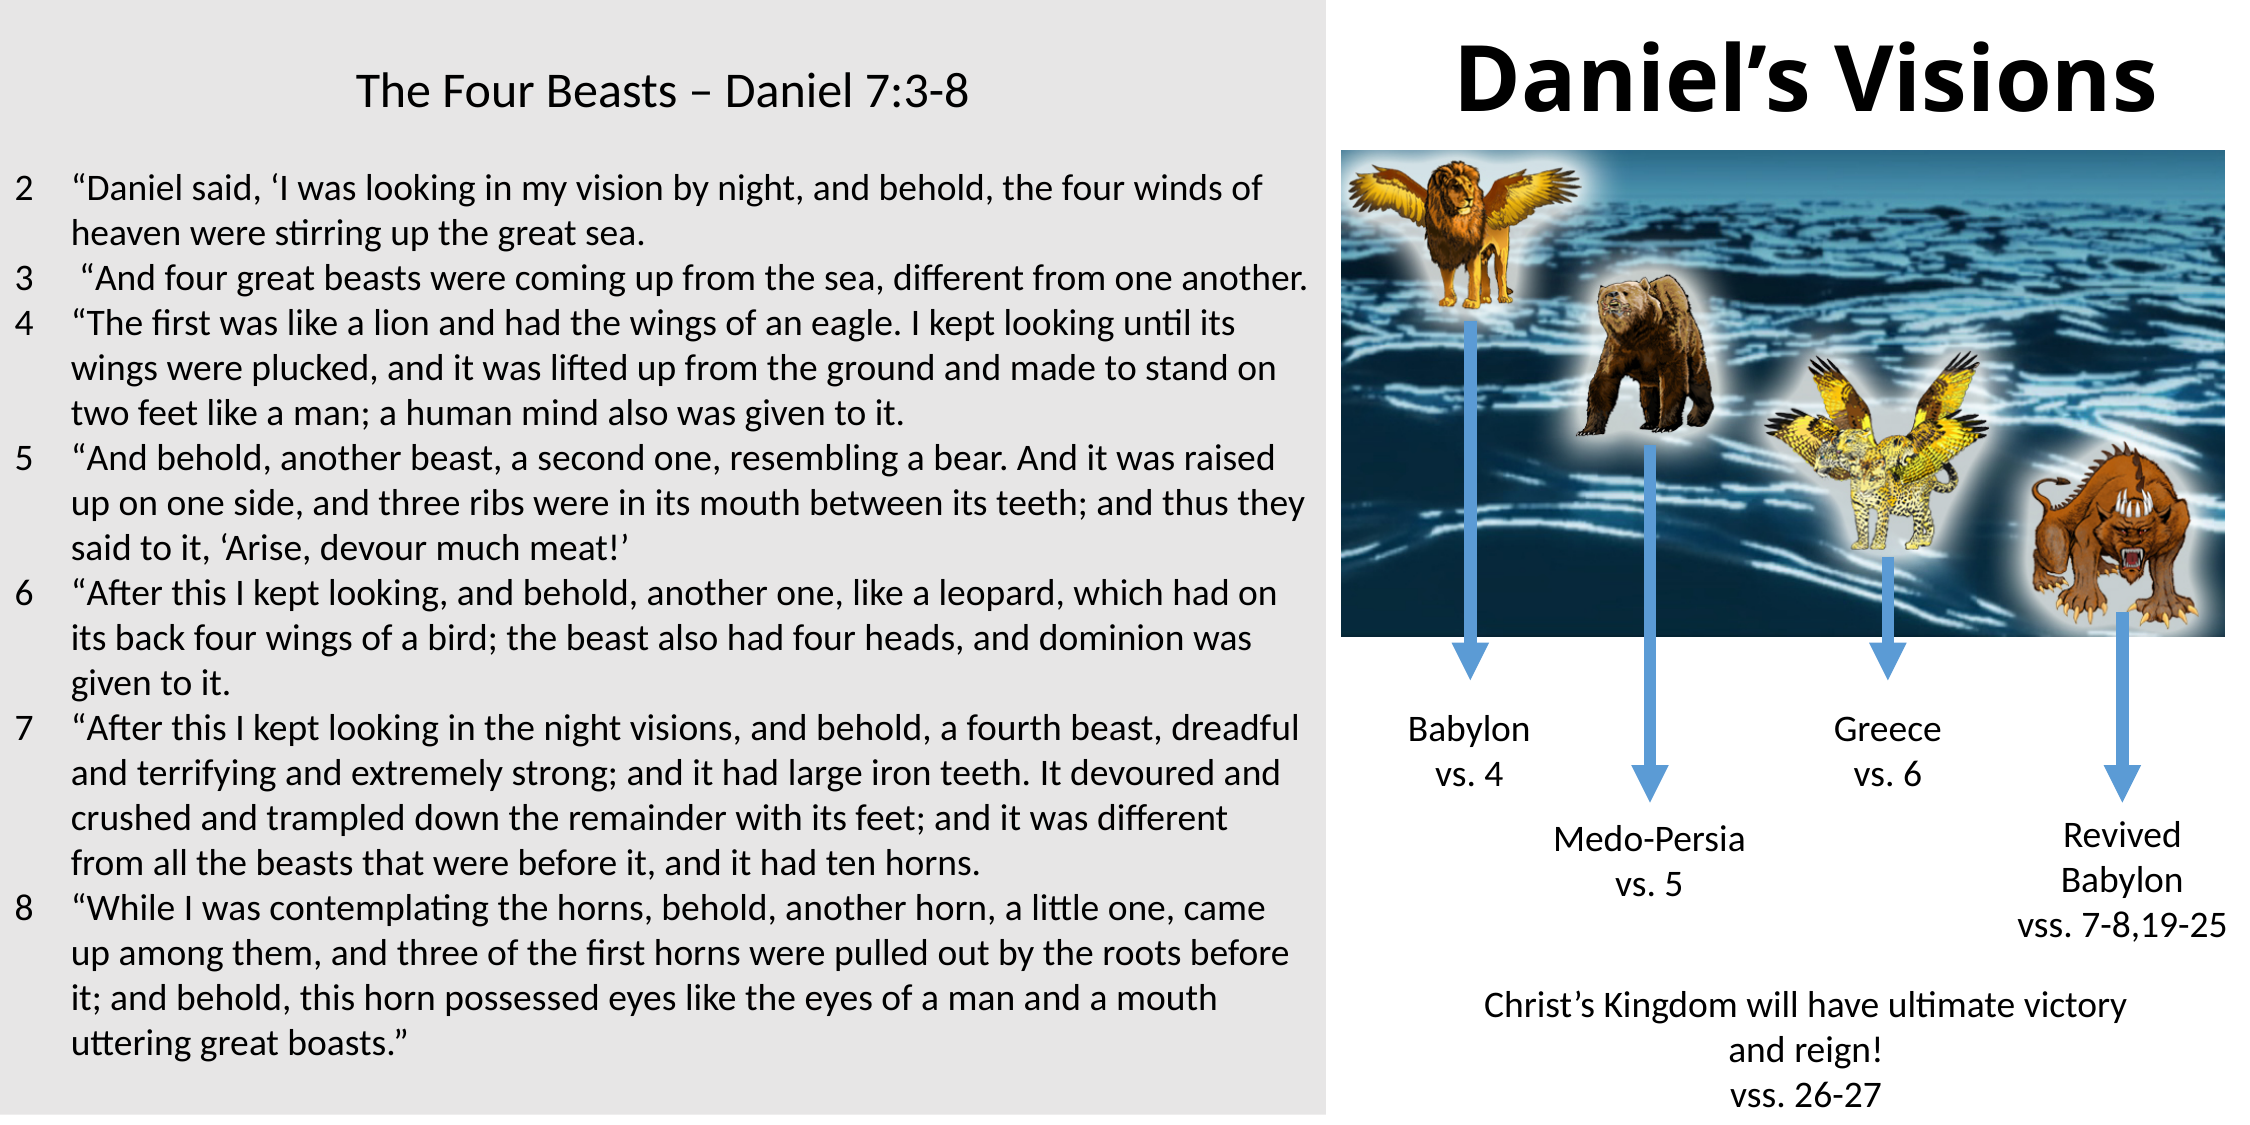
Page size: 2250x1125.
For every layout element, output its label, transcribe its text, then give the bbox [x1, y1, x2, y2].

text_box The Four Beasts – Daniel 7:3-8 “Daniel said, ‘I was looking in my vision by night, and behold, the four winds of heaven were stirring up the great sea. “And four great beasts were coming up from the sea, different from one another. “The first was like a lion and had the wings of an eagle. I kept looking until its wings were plucked, and it was lifted up from the ground and made to stand on two feet like a man; a human mind also was given to it. “And behold, another beast, a second one, resembling a bear. And it was raised up on one side, and three ribs were in its mouth between its teeth; and thus they said to it, ‘Arise, devour much meat!’ “After this I kept looking, and behold, another one, like a leopard, which had on its back four wings of a bird; the beast also had four heads, and dominion was given to it. “After this I kept looking in the night visions, and behold, a fourth beast, dreadful and terrifying and extremely strong; and it had large iron teeth. It devoured and crushed and trampled down the remainder with its feet; and it was different from all the beasts that were before it, and it had ten horns. “While I was contemplating the horns, behold, another horn, a little one, came up among them, and three of the first horns were pulled out by the roots before it; and behold, this horn possessed eyes like the eyes of a man and a mouth uttering great boasts.” [0, 0, 1326, 1115]
text_box Revived Babylon vss. 7-8,19-25 [1998, 802, 2246, 953]
text_box Christ’s Kingdom will have ultimate victory and reign! vss. 26-27 [1461, 972, 2151, 1122]
picture [1341, 150, 2225, 637]
text_box Medo-Persia vs. 5 [1534, 806, 1765, 911]
title Daniel’s Visions [1362, 0, 2250, 164]
text_box Greece vs. 6 [1813, 696, 1963, 802]
text_box Babylon vs. 4 [1385, 696, 1553, 802]
